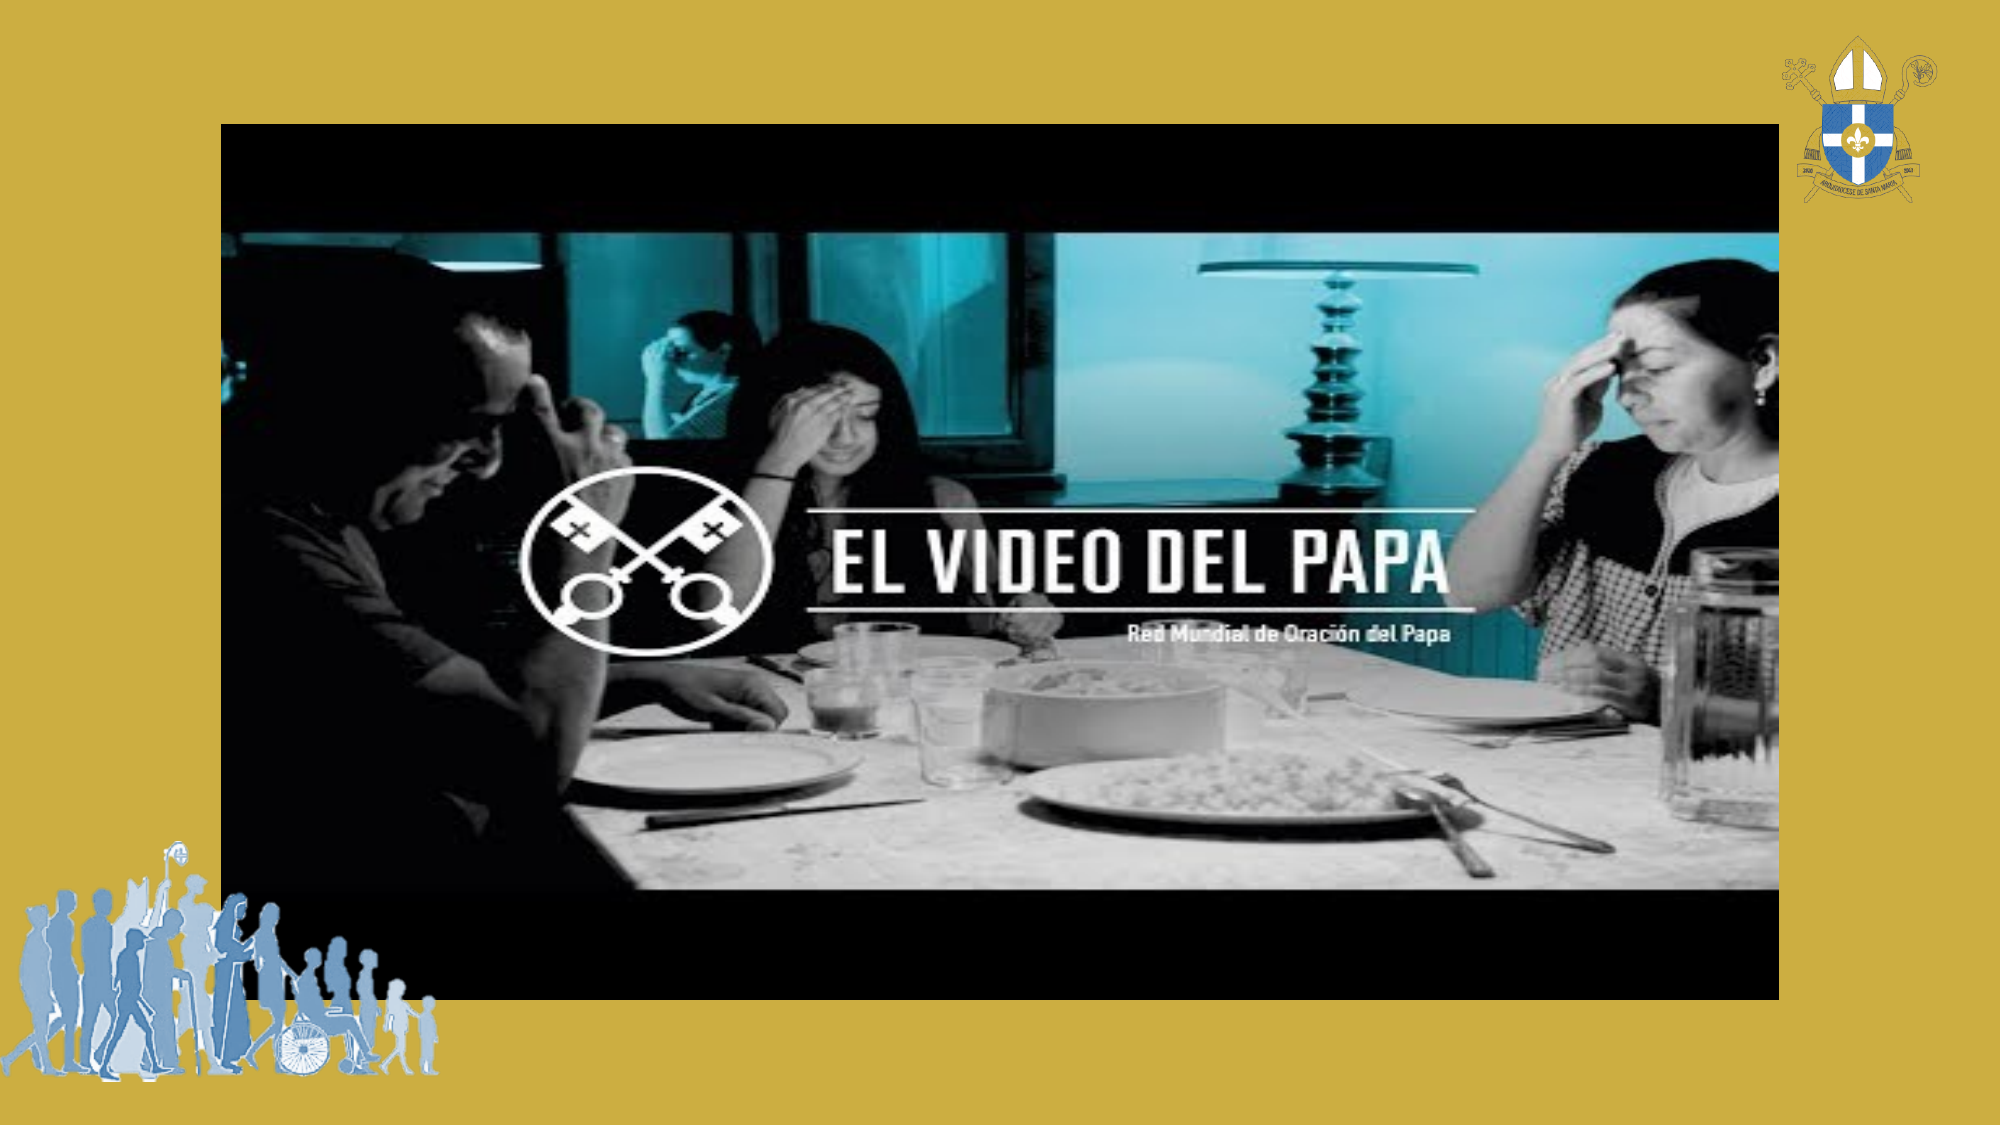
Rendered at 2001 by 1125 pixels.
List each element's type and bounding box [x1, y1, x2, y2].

text_box [220, 124, 1780, 1001]
picture [0, 841, 580, 1082]
picture [1700, 0, 2000, 279]
